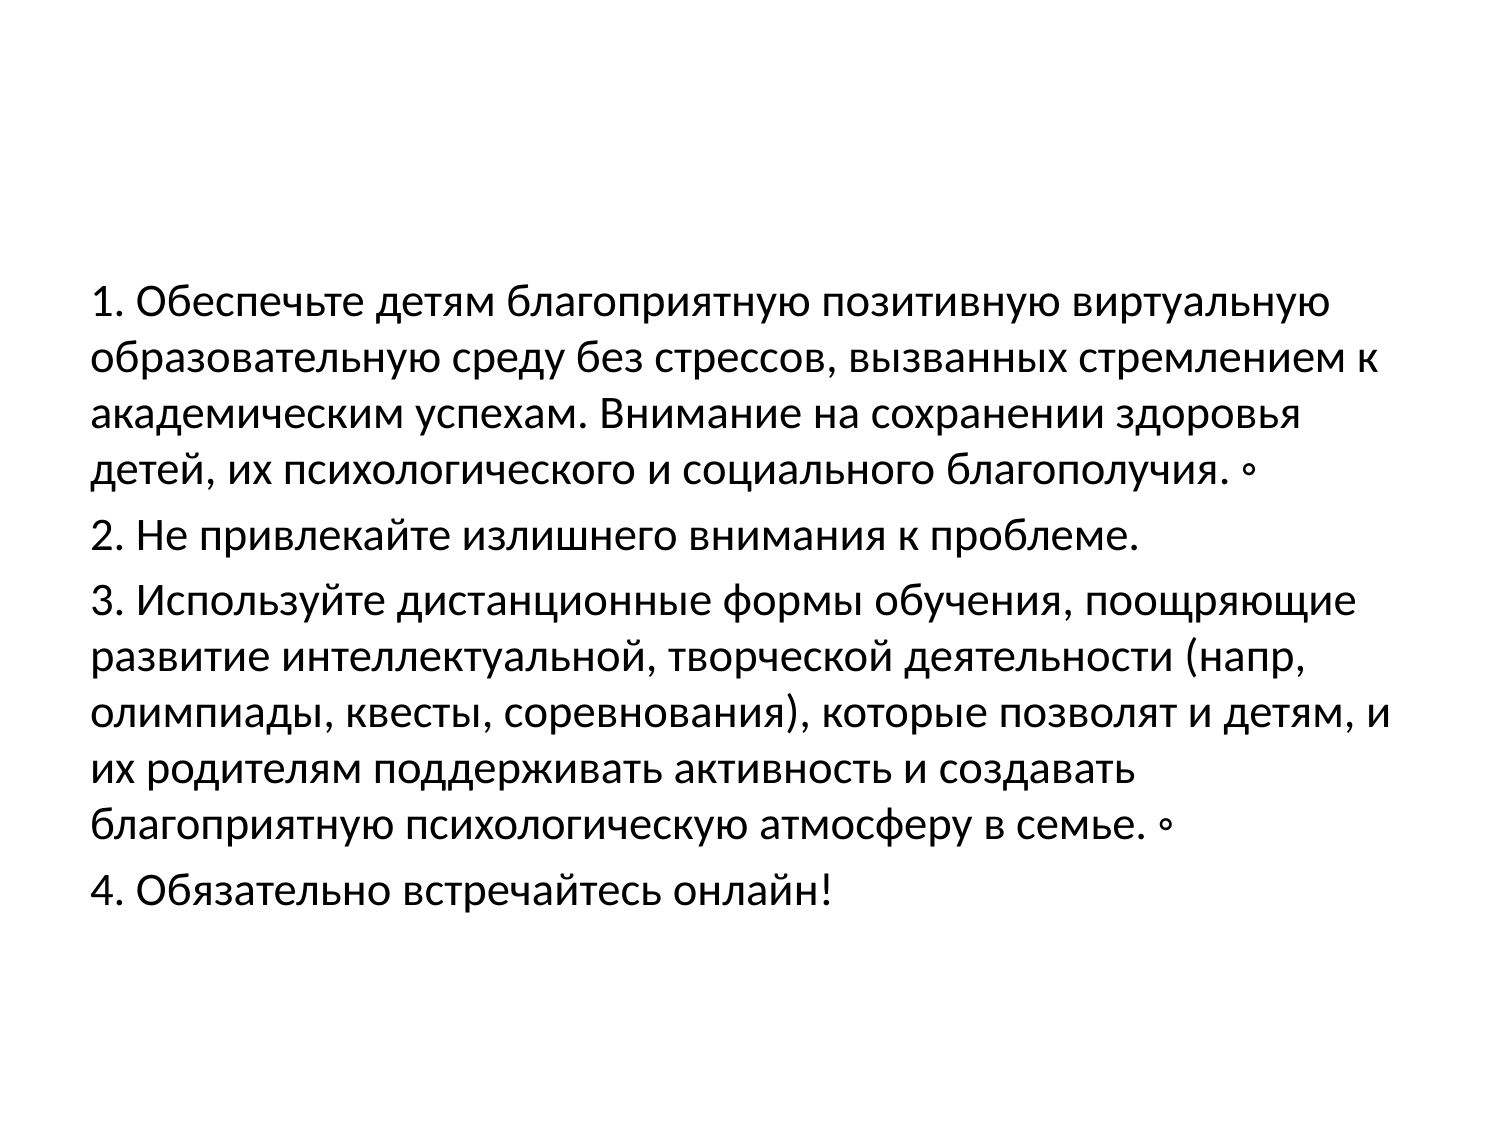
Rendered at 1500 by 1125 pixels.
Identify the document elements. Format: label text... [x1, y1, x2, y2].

list 1. Обеспечьте детям благоприятную позитивную виртуальную образовательную среду без стрессов, вызванных стремлением к академическим успехам. Внимание на сохранении здоровья детей, их психологического и социального благополучия. ◦ 2. Не привлекайте излишнего внимания к проблеме. 3. Используйте дистанционные формы обучения, поощряющие развитие интеллектуальной, творческой деятельности (напр, олимпиады, квесты, соревнования), которые позволят и детям, и их родителям поддерживать активность и создавать благоприятную психологическую атмосферу в семье. ◦ 4. Обязательно встречайтесь онлайн! [75, 262, 1425, 1005]
